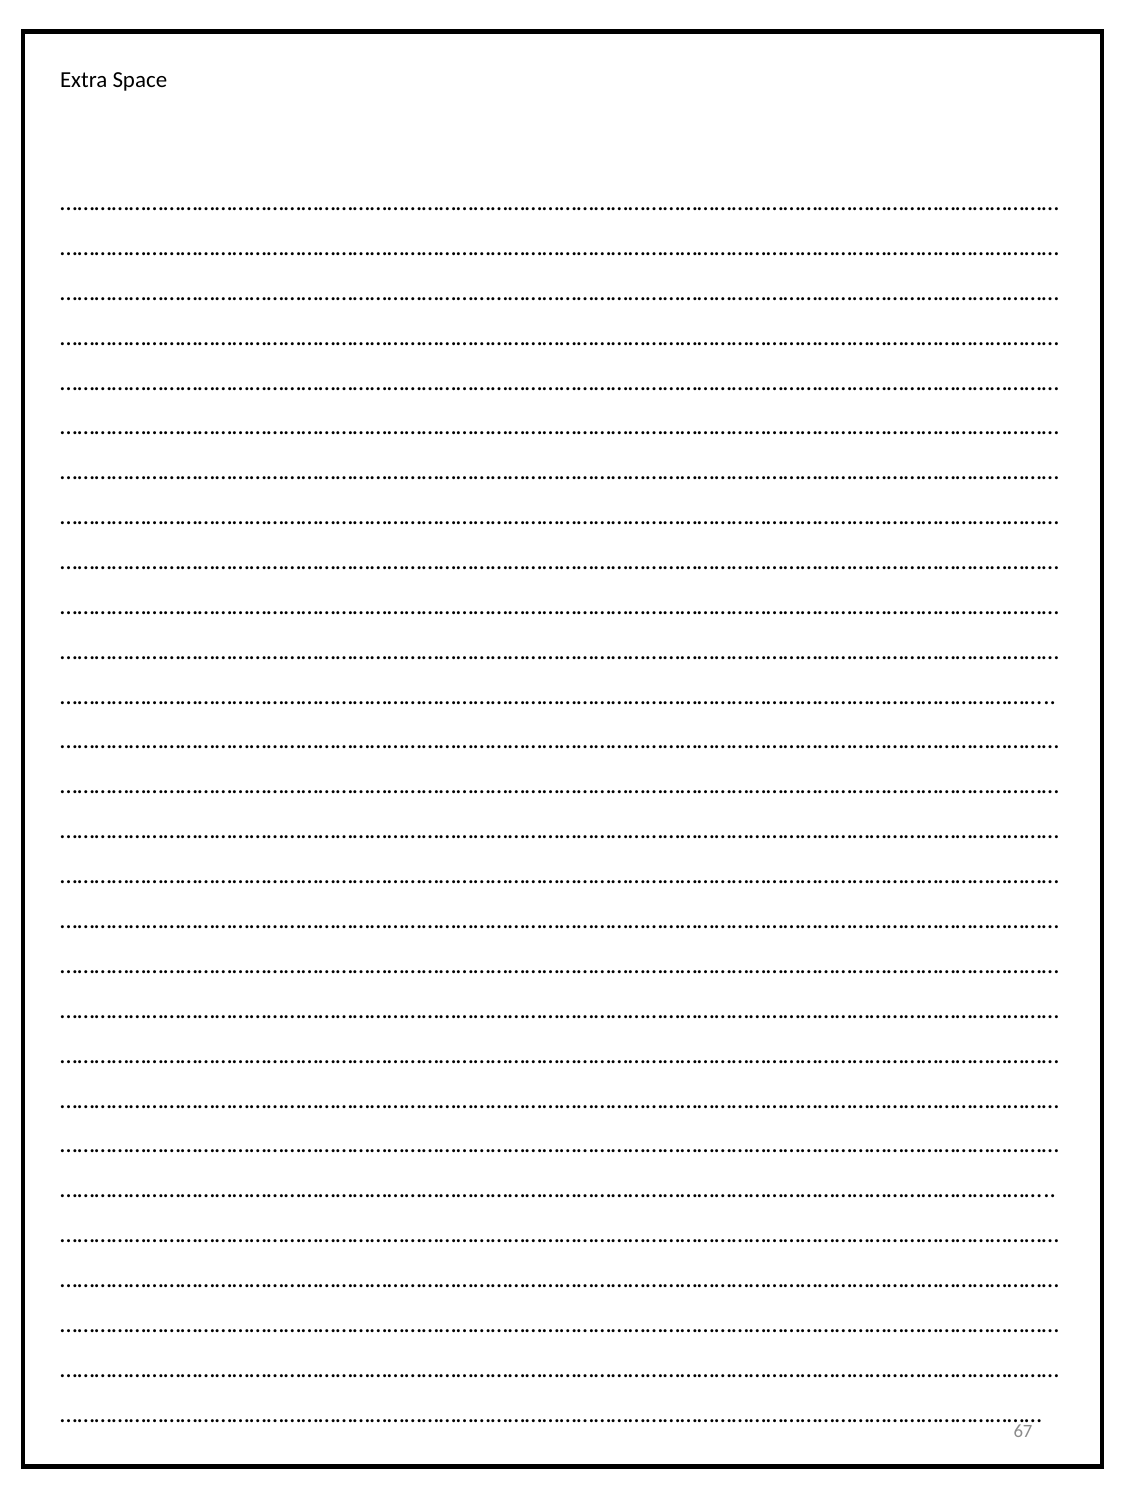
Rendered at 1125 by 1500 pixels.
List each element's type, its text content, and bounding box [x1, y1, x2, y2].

text_box Extra Space [45, 56, 1080, 100]
slide_number 67 [794, 1390, 1048, 1471]
text_box …………………………………………………………………………………………………………………………………………………………………………………………………………………………………………………………………………………………………………………………………………………………………………………………………………………………………………………………………………………………………………………………………………………………………………………………………………………………………………………………………………………………………………………………………………………………………………………………………………………………………………………………………………………………………………………………………………………………………………………………………………………………………………………………………………………………………………………………………………………………………………………………………………………………………………………………………………………………………………………………………………………………………………………………………………………………………………………………………………………………………………………………………………………………………………………………………………………………………………………………………………………………………………………………………………………………………………………………………………………………………………………………………………………………………………………………….. ………………………………………………………………………………………………………………………………………………………………………………………………………………………………………………………………………………………………………………………………………………………………………………………………………………………………………………………………………………………………………………………………………………………………………………………………………………………………………………………………………………………………………………………………………………………………………………………………………………………………………………………………………………………………………………………………………………………………………………………………………………………………………………………………………………………………………………………………………………………………………………………………………………………………………………………………………………………………………………………………………………………………………………………………………………………………………………………………………………………………………………………………………………………………………………………………………………………………………………………………………………………………………………………………………………………………….. ………………………………………………………………………………………………………………………………………………………………………………………………………………………………………………………………………………………………………………………………………………………………………………………………………………………………………………………………………………………………………………………………………………………………………………………………………………………………………………………………………………………………………………………………………………………………………………………………… [45, 163, 1080, 1435]
text_box [22, 30, 1103, 1468]
